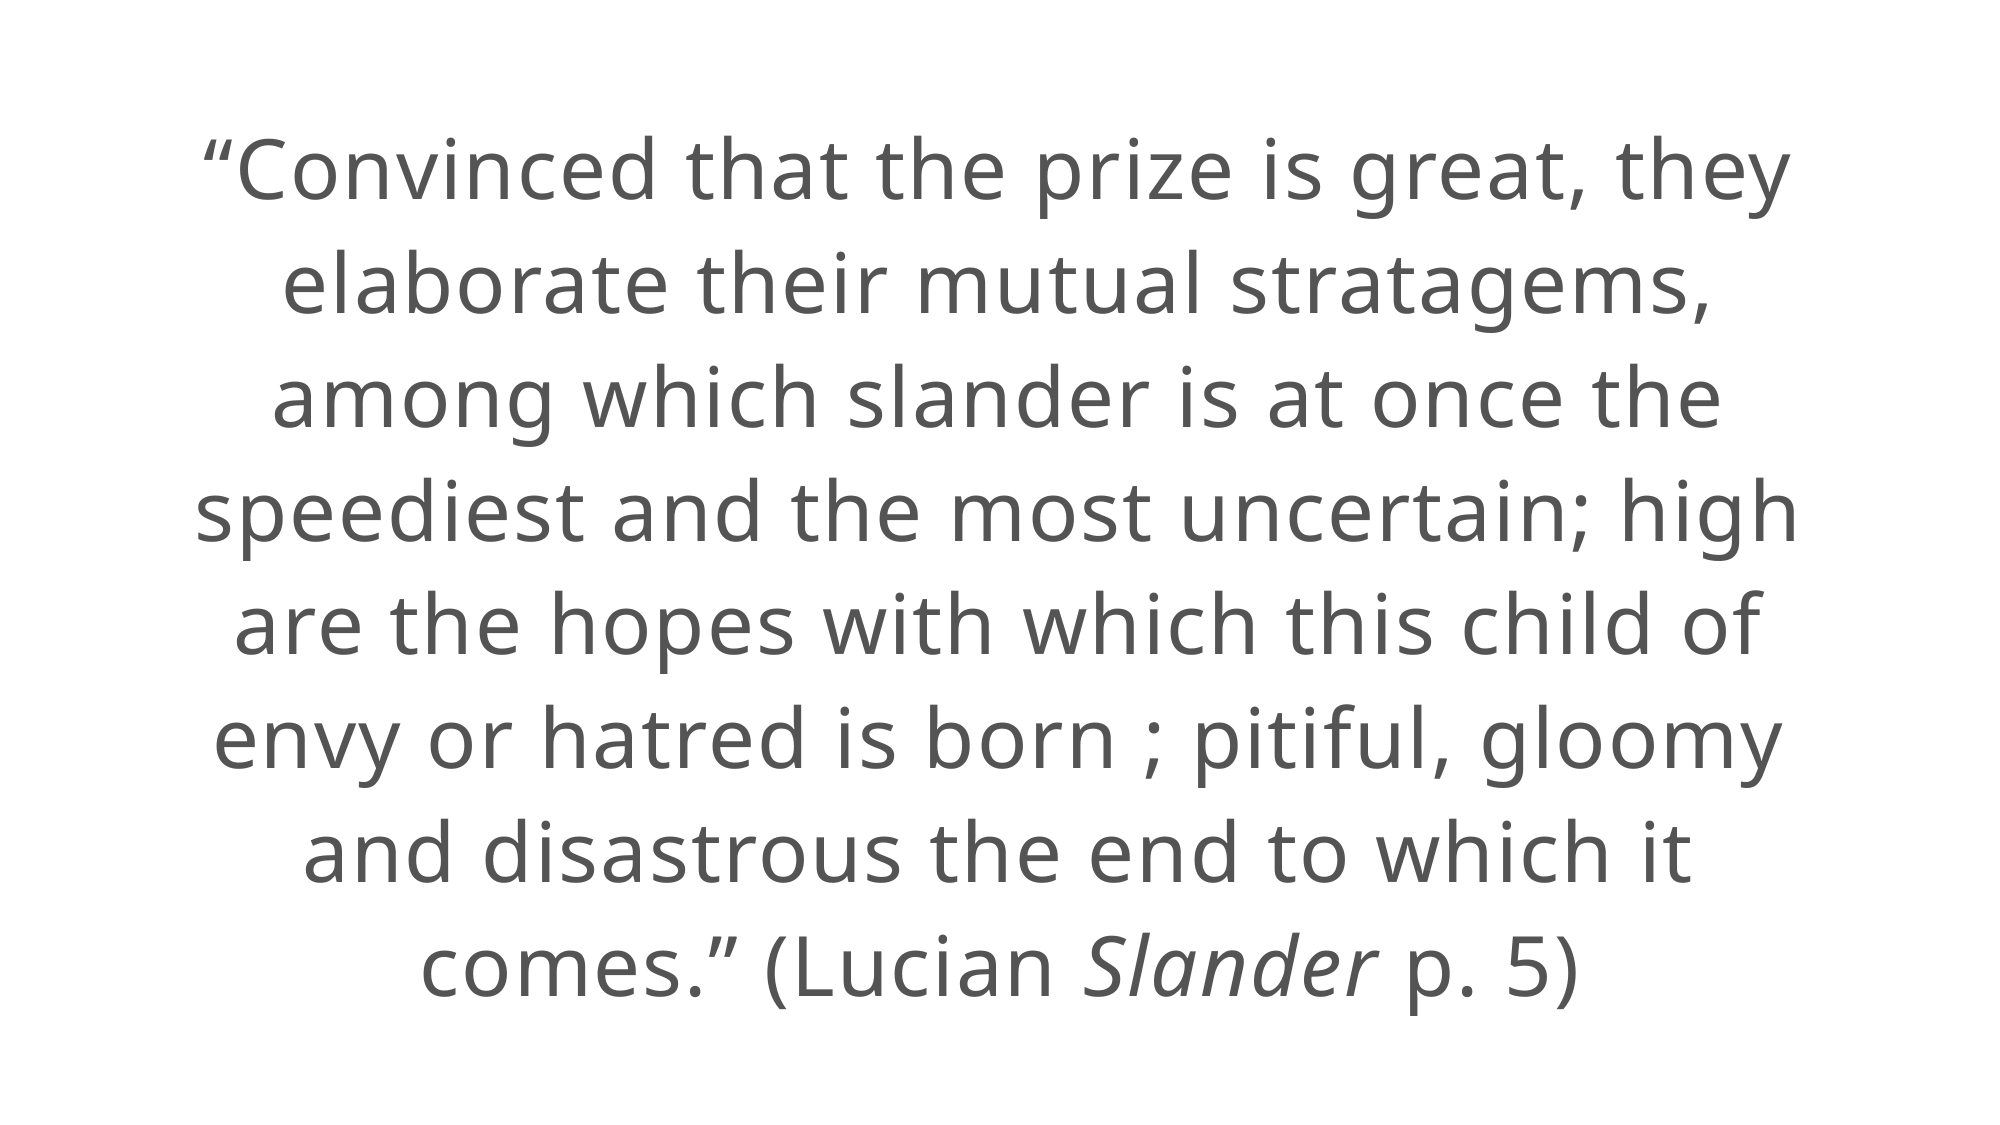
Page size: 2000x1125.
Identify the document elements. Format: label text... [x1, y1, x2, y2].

text_box “Convinced that the prize is great, they elaborate their mutual stratagems, among which slander is at once the speediest and the most uncertain; high are the hopes with which this child of envy or hatred is born ; pitiful, gloomy and disastrous the end to which it comes.” (Lucian Slander p. 5) [142, 94, 1857, 1021]
